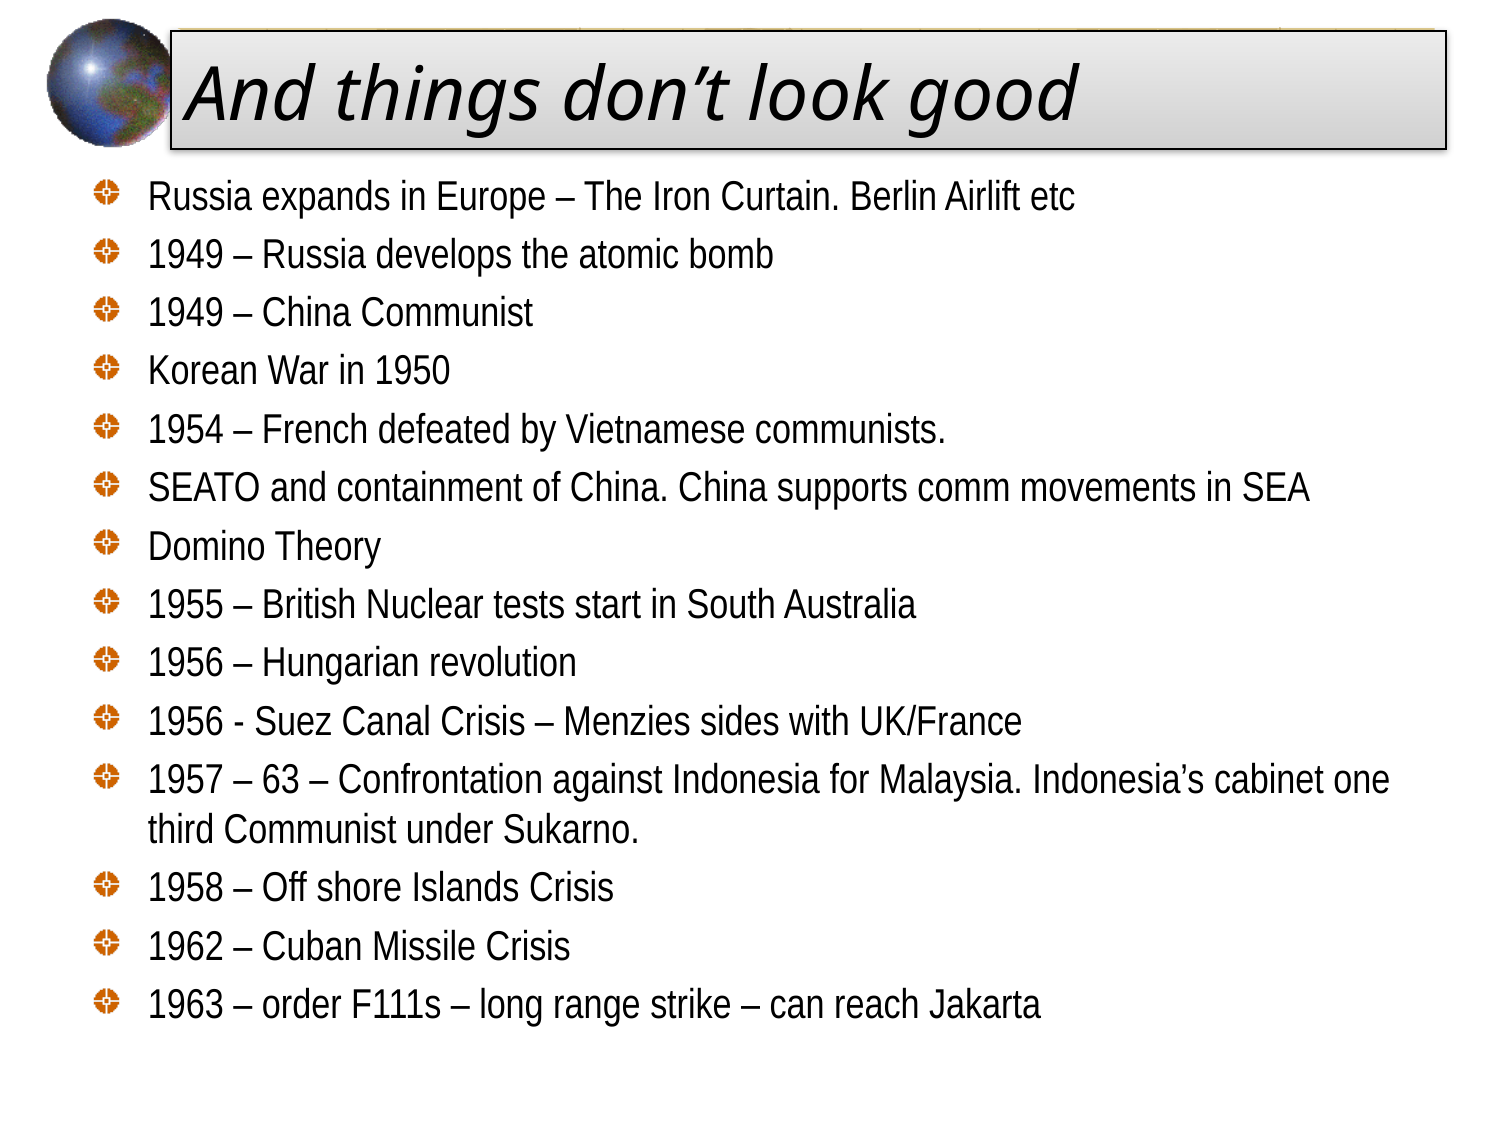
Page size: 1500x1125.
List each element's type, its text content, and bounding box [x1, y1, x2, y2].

picture [91, 237, 121, 267]
picture [91, 928, 121, 959]
picture [91, 295, 121, 325]
picture [91, 528, 121, 558]
picture [91, 178, 121, 208]
picture [91, 762, 121, 792]
picture [91, 645, 121, 675]
picture [91, 470, 121, 500]
list Russia expands in Europe – The Iron Curtain. Berlin Airlift etc 1949 – Russia develops the atomic bomb 1949 – China Communist Korean War in 1950 1954 – French defeated by Vietnamese communists. SEATO and containment of China. China supports comm movements in SEA Domino Theory 1955 – British Nuclear tests start in South Australia 1956 – Hungarian revolution 1956 - Suez Canal Crisis – Menzies sides with UK/France 1957 – 63 – Confrontation against Indonesia for Malaysia. Indonesia’s cabinet one third Communist under Sukarno. 1958 – Off shore Islands Crisis 1962 – Cuban Missile Crisis 1963 – order F111s – long range strike – can reach Jakarta [76, 160, 1427, 1125]
title And things don’t look good [170, 30, 1447, 150]
picture [91, 870, 121, 900]
picture [91, 353, 121, 383]
picture [91, 587, 121, 617]
picture [91, 703, 121, 733]
picture [42, 14, 190, 151]
picture [91, 987, 121, 1017]
picture [91, 412, 121, 442]
